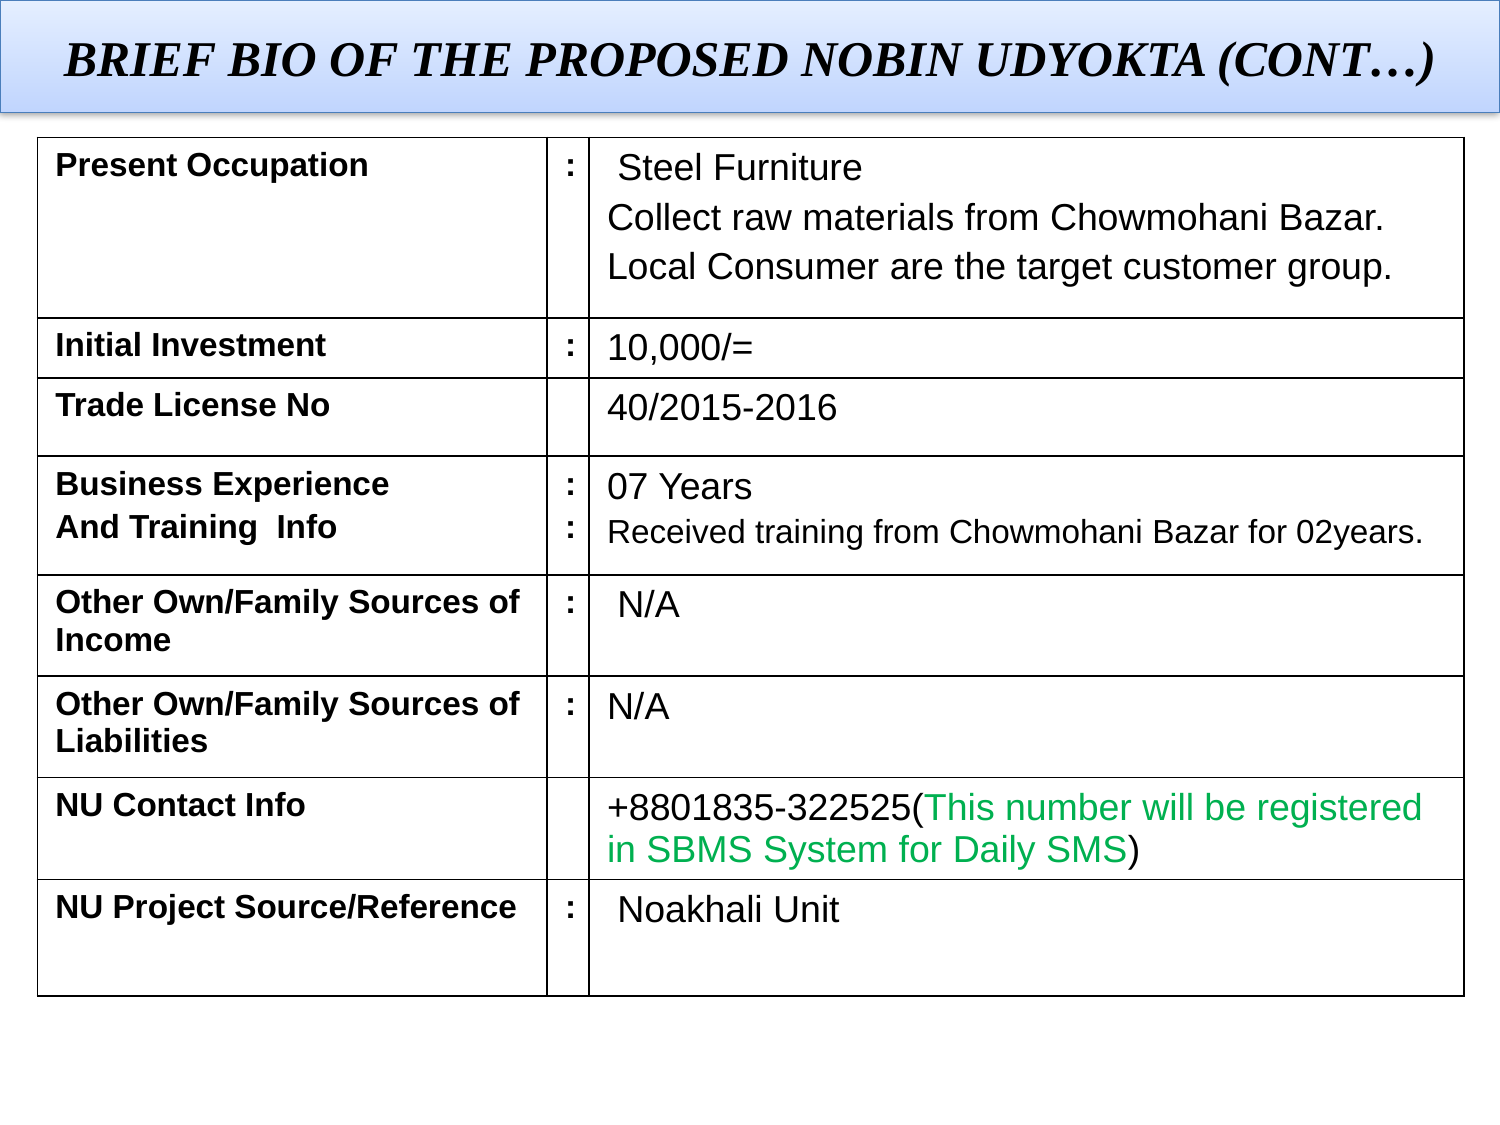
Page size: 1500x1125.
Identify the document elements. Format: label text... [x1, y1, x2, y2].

table_cell N/A [590, 677, 1463, 777]
table_header : [548, 138, 588, 317]
table_cell [548, 778, 588, 879]
table_cell : : [548, 457, 588, 574]
table_cell 40/2015-2016 [590, 379, 1463, 455]
table_cell : [548, 576, 588, 675]
table_cell NU Project Source/Reference [38, 880, 546, 995]
table_cell 07 Years Received training from Chowmohani Bazar for 02years. [590, 457, 1463, 574]
table_cell Other Own/Family Sources of Income [38, 576, 546, 675]
text_box Brief Bio of the PROPOSED Nobin Udyokta (cont…) [0, 0, 1500, 113]
table_cell Trade License No [38, 379, 546, 455]
table_cell Noakhali Unit [590, 880, 1463, 995]
table_cell 10,000/= [590, 319, 1463, 377]
table_cell N/A [590, 576, 1463, 675]
table_cell NU Contact Info [38, 778, 546, 879]
table_cell Business Experience And Training Info [38, 457, 546, 574]
table_header Present Occupation [38, 138, 546, 317]
table_cell [548, 379, 588, 455]
table_cell +8801835-322525(This number will be registered in SBMS System for Daily SMS) [590, 778, 1463, 879]
table_cell : [548, 319, 588, 377]
table_header Steel Furniture Collect raw materials from Chowmohani Bazar. Local Consumer are the target customer group. [590, 138, 1463, 317]
table_cell : [548, 677, 588, 777]
table_cell : [548, 880, 588, 995]
table_cell Initial Investment [38, 319, 546, 377]
table_cell Other Own/Family Sources of Liabilities [38, 677, 546, 777]
